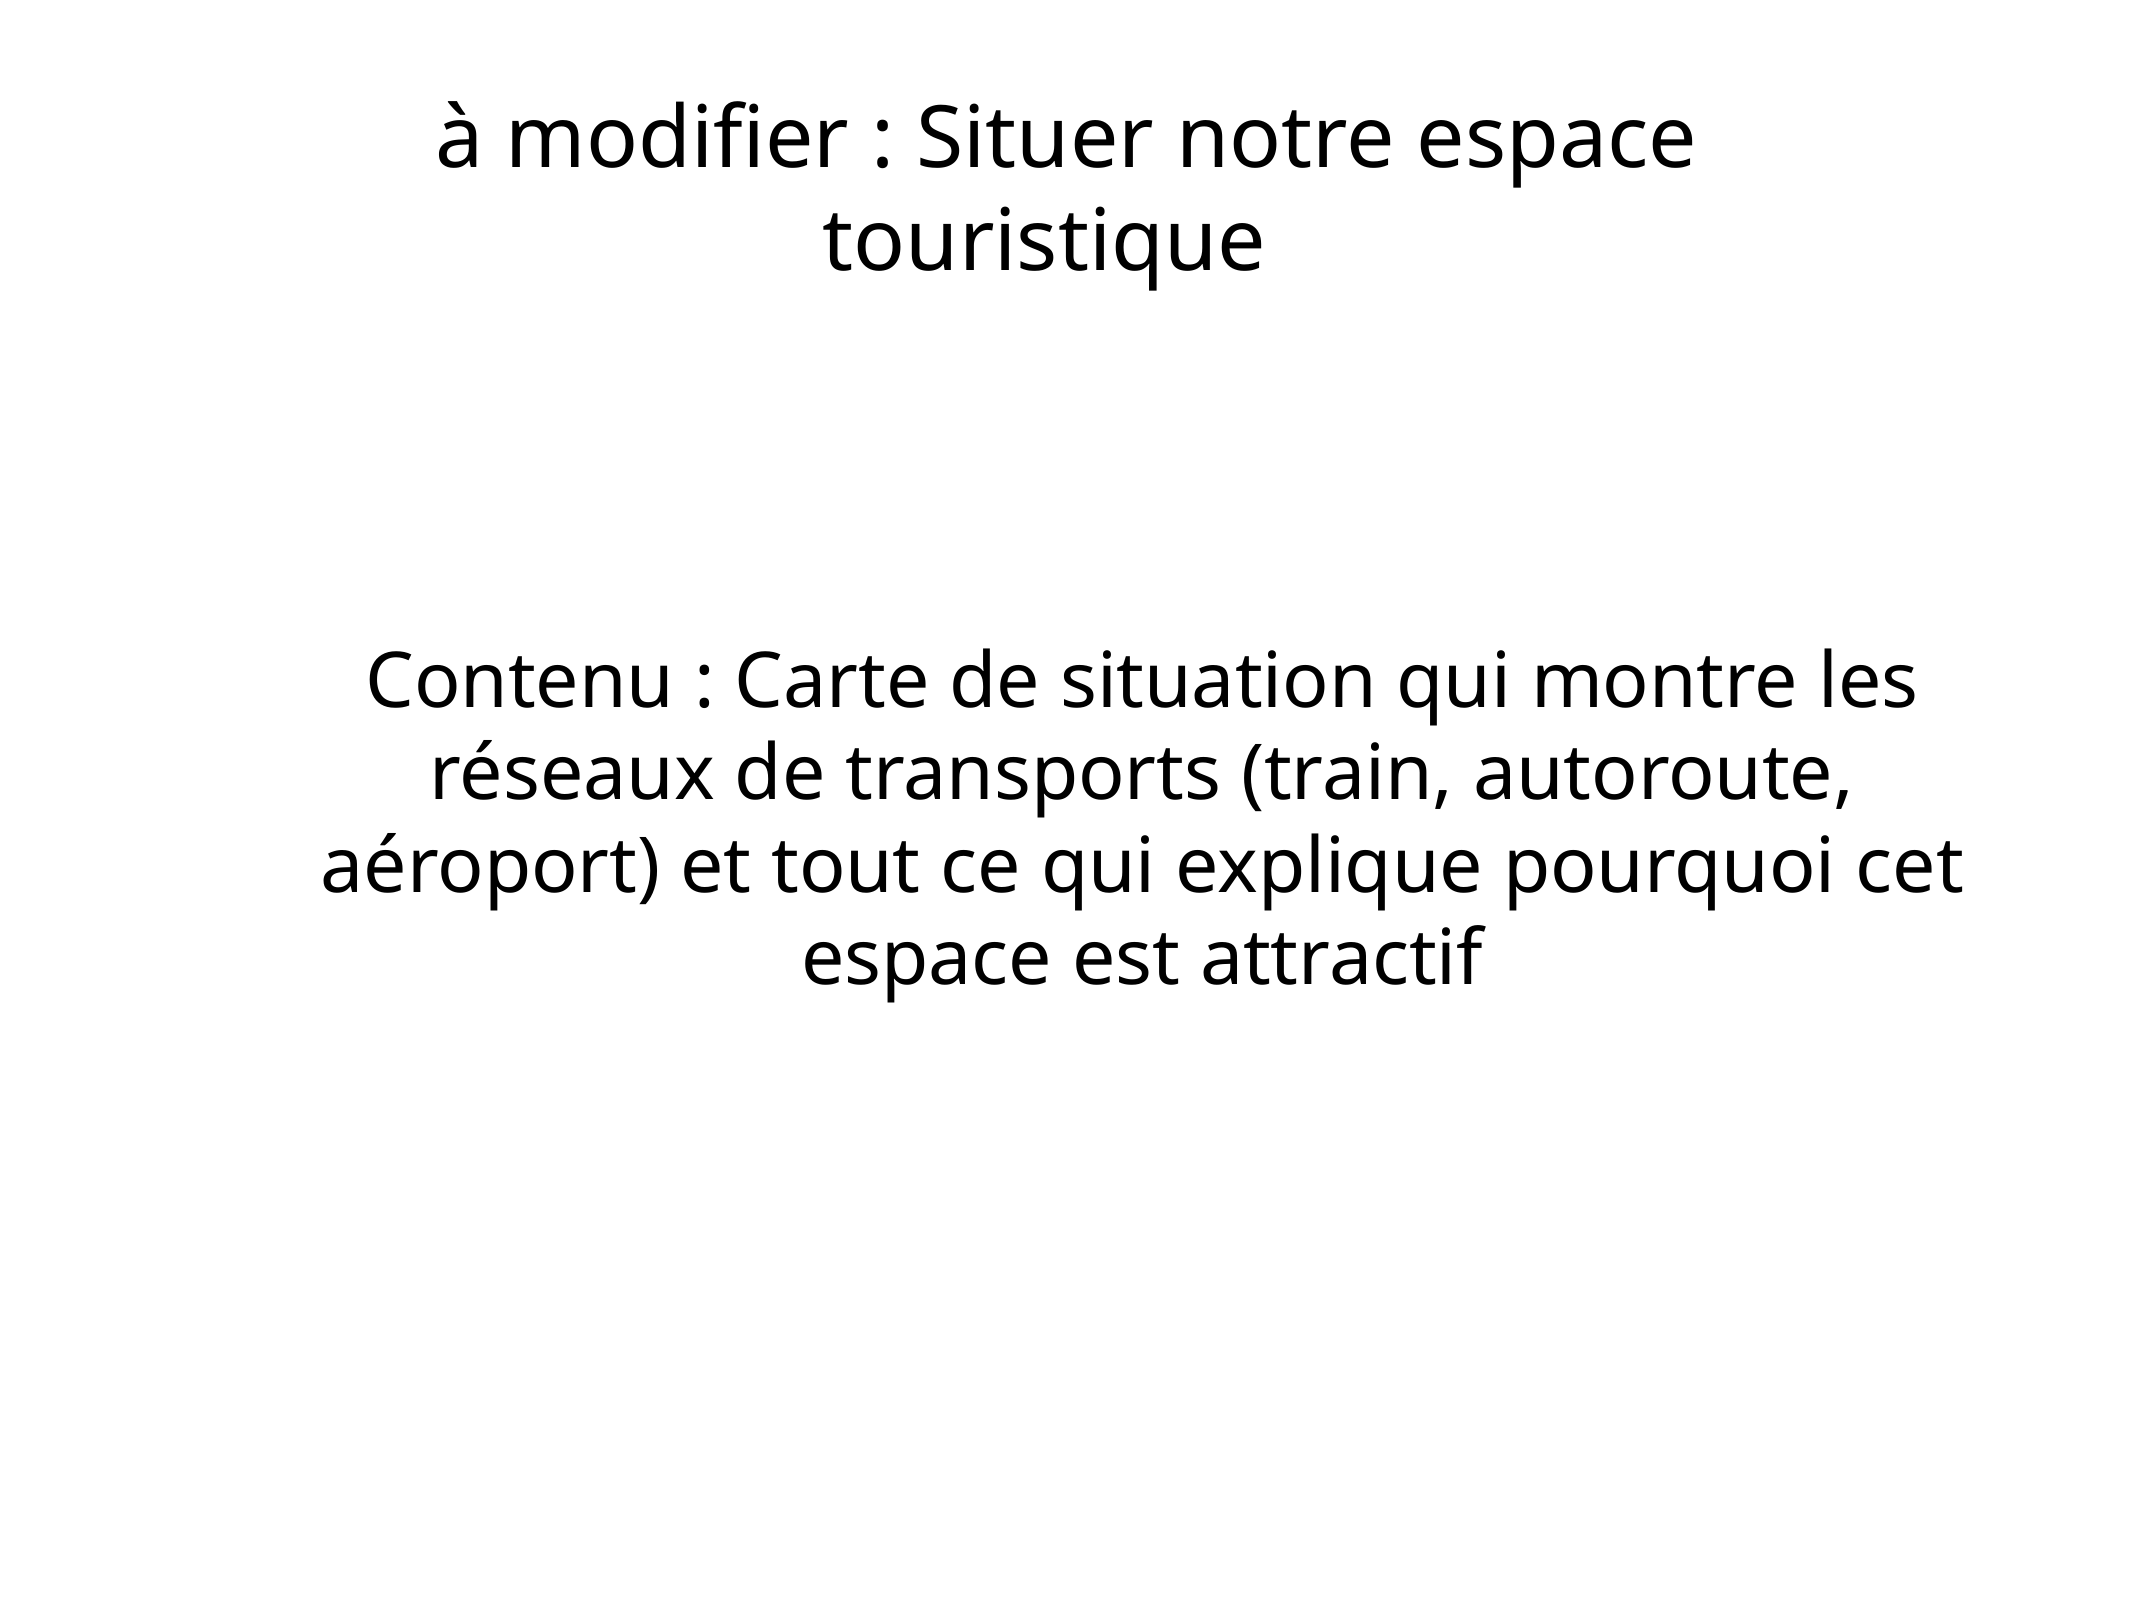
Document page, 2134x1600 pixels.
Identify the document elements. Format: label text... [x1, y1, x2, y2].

title à modifier : Situer notre espace touristique [207, 109, 1926, 297]
subtitle Contenu : Carte de situation qui montre les réseaux de transports (train, autoroute, aéroport) et tout ce qui explique pourquoi cet espace est attractif [245, 621, 2040, 946]
